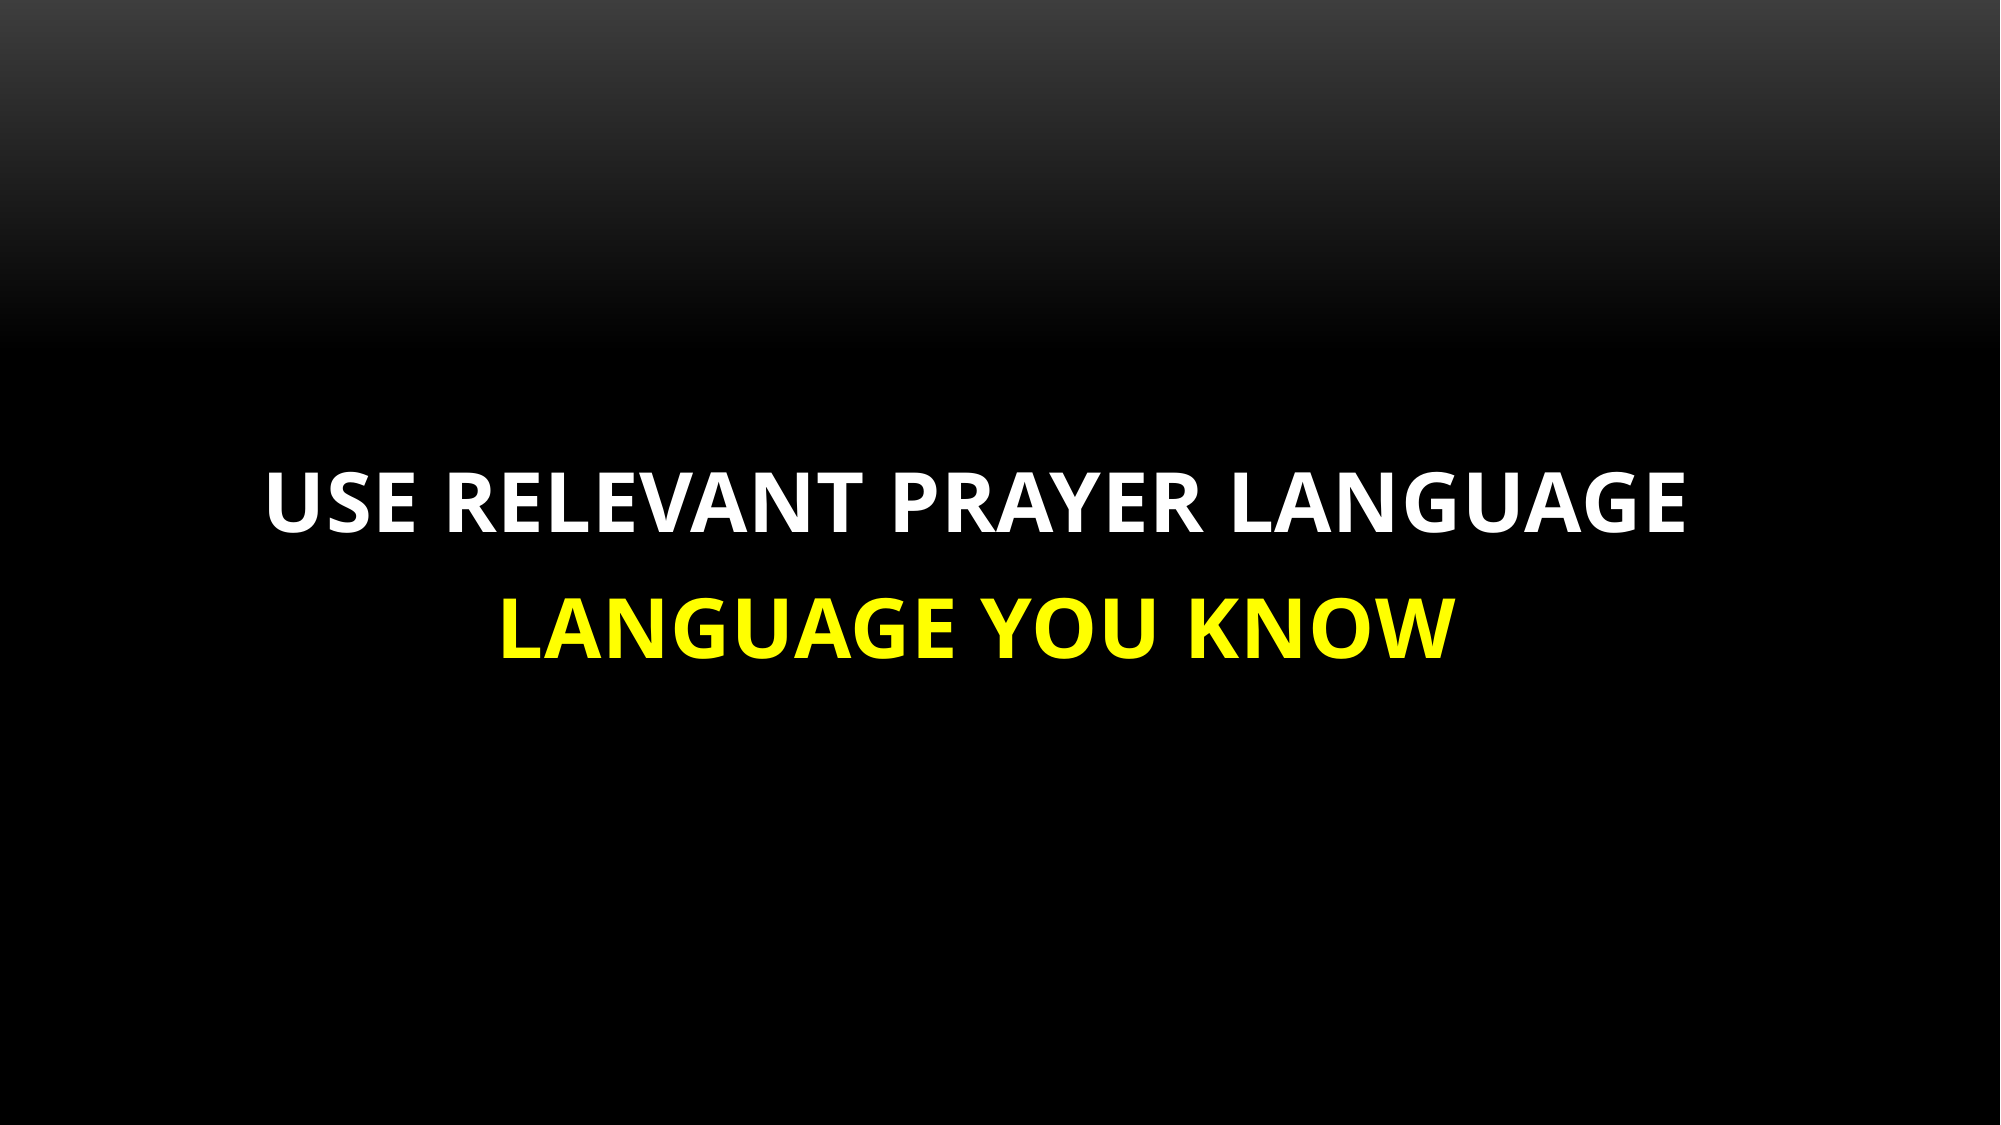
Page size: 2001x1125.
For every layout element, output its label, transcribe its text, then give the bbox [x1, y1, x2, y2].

list USE RELEVANT PRAYER LANGUAGE LANGUAGE YOU KNOW [90, 439, 1863, 686]
